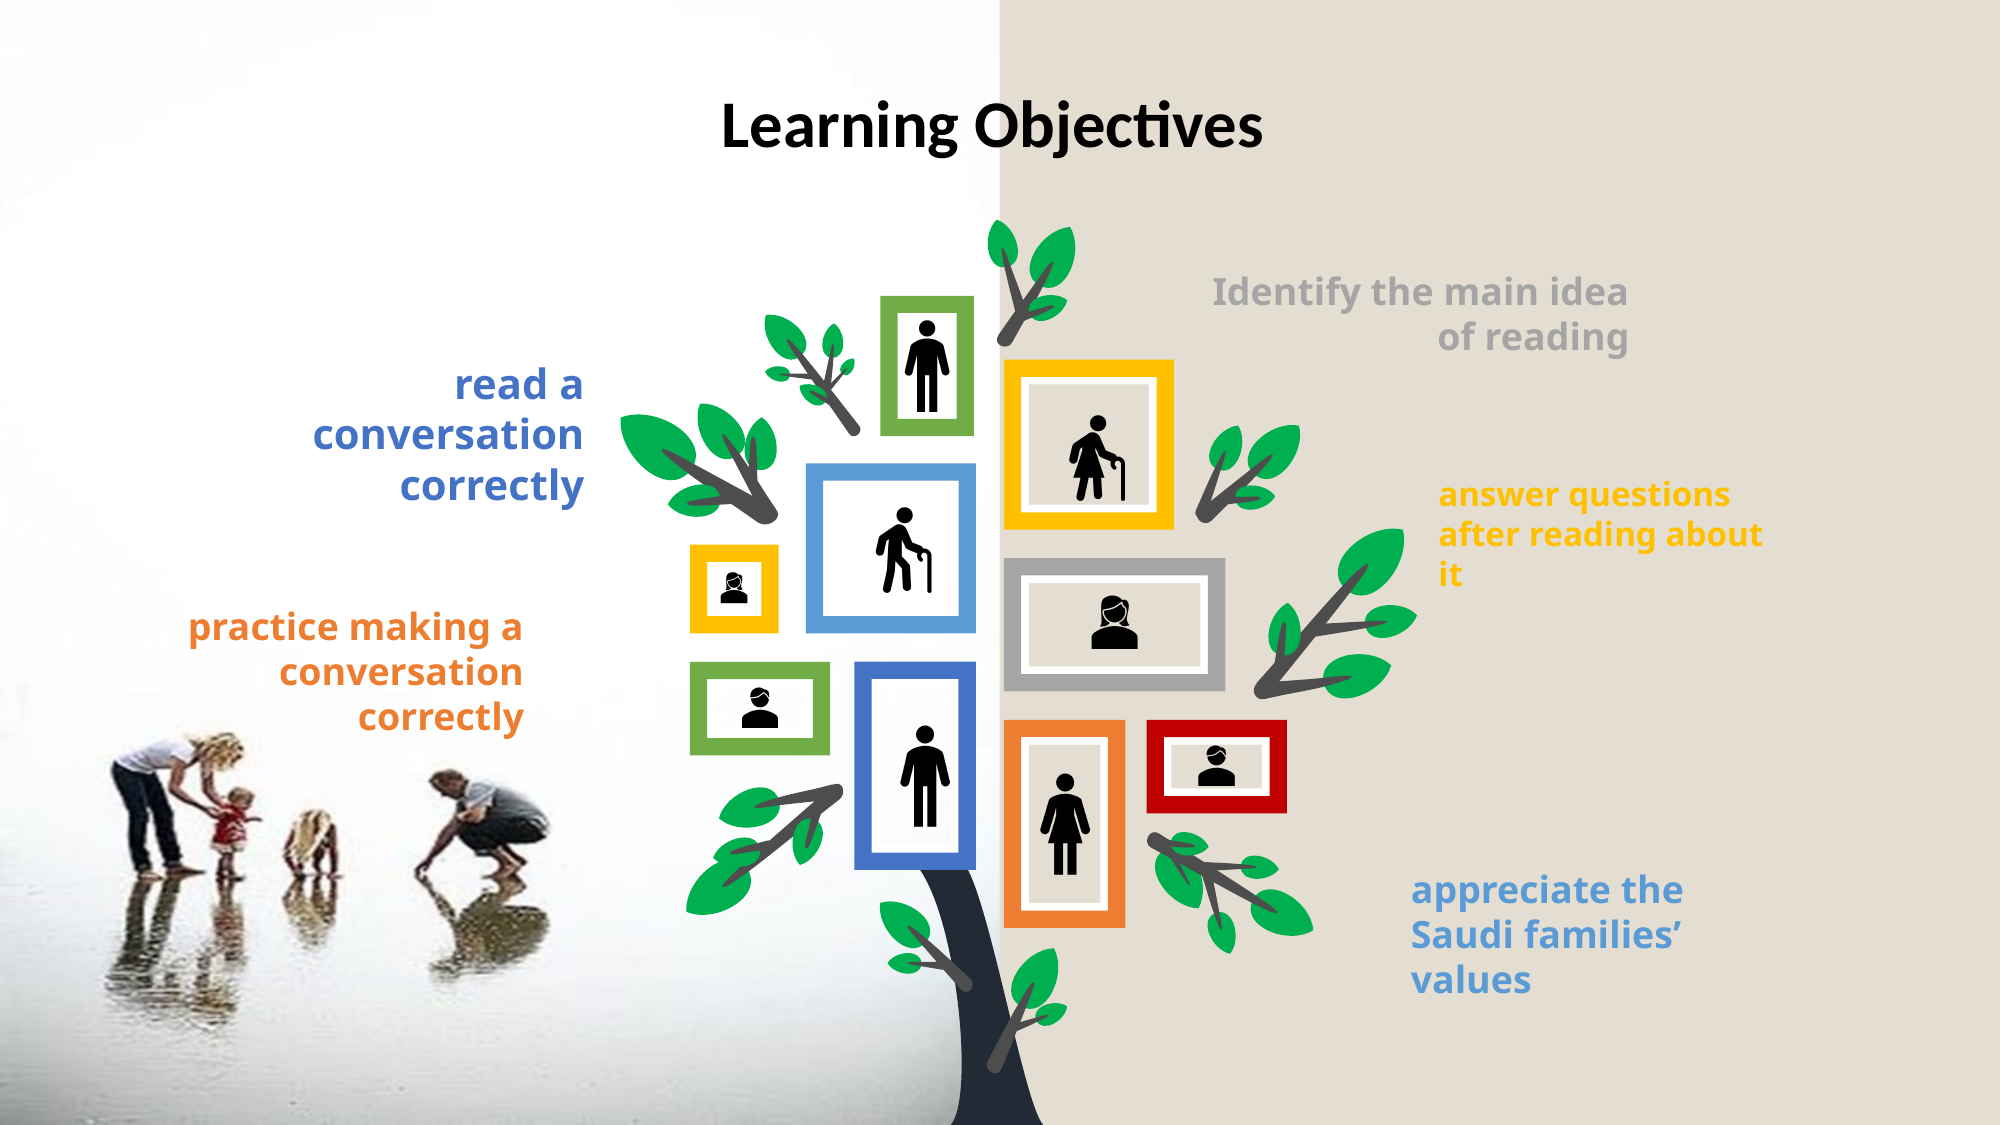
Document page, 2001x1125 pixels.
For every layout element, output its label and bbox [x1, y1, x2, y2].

picture [0, 0, 2000, 1125]
text_box [158, 219, 1804, 1125]
